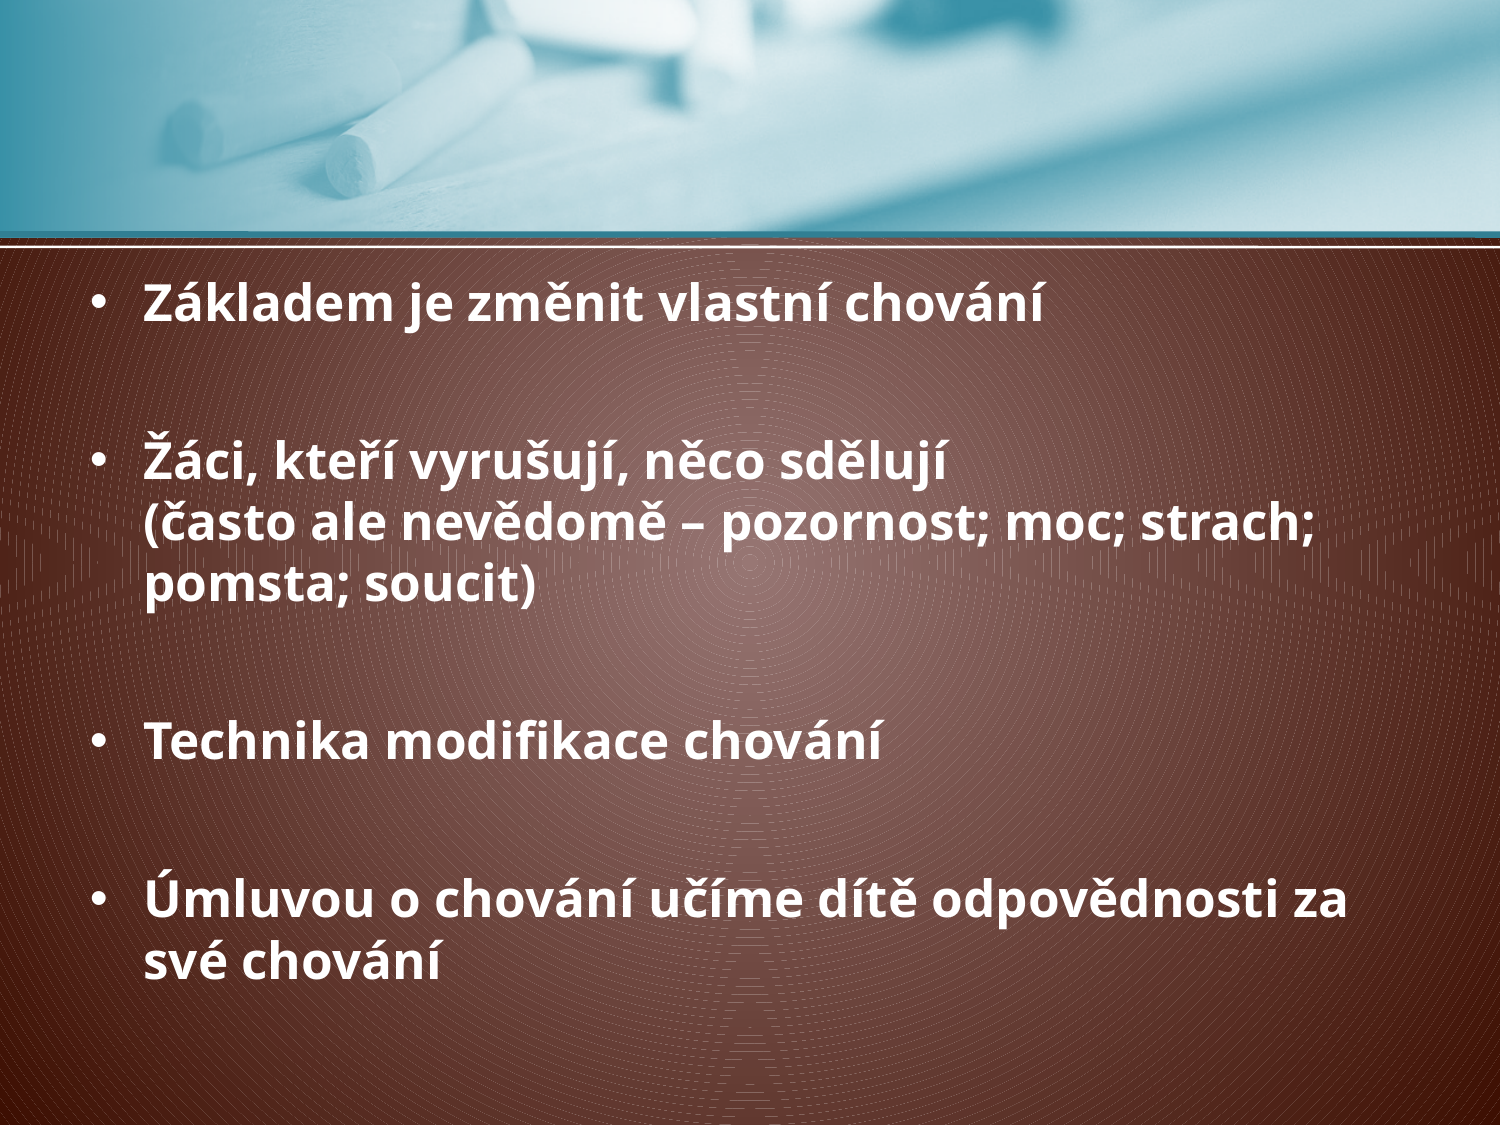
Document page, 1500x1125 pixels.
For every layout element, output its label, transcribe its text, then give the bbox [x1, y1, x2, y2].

list Základem je změnit vlastní chování Žáci, kteří vyrušují, něco sdělují (často ale nevědomě – pozornost; moc; strach; pomsta; soucit) Technika modifikace chování Úmluvou o chování učíme dítě odpovědnosti za své chování [75, 262, 1425, 1005]
